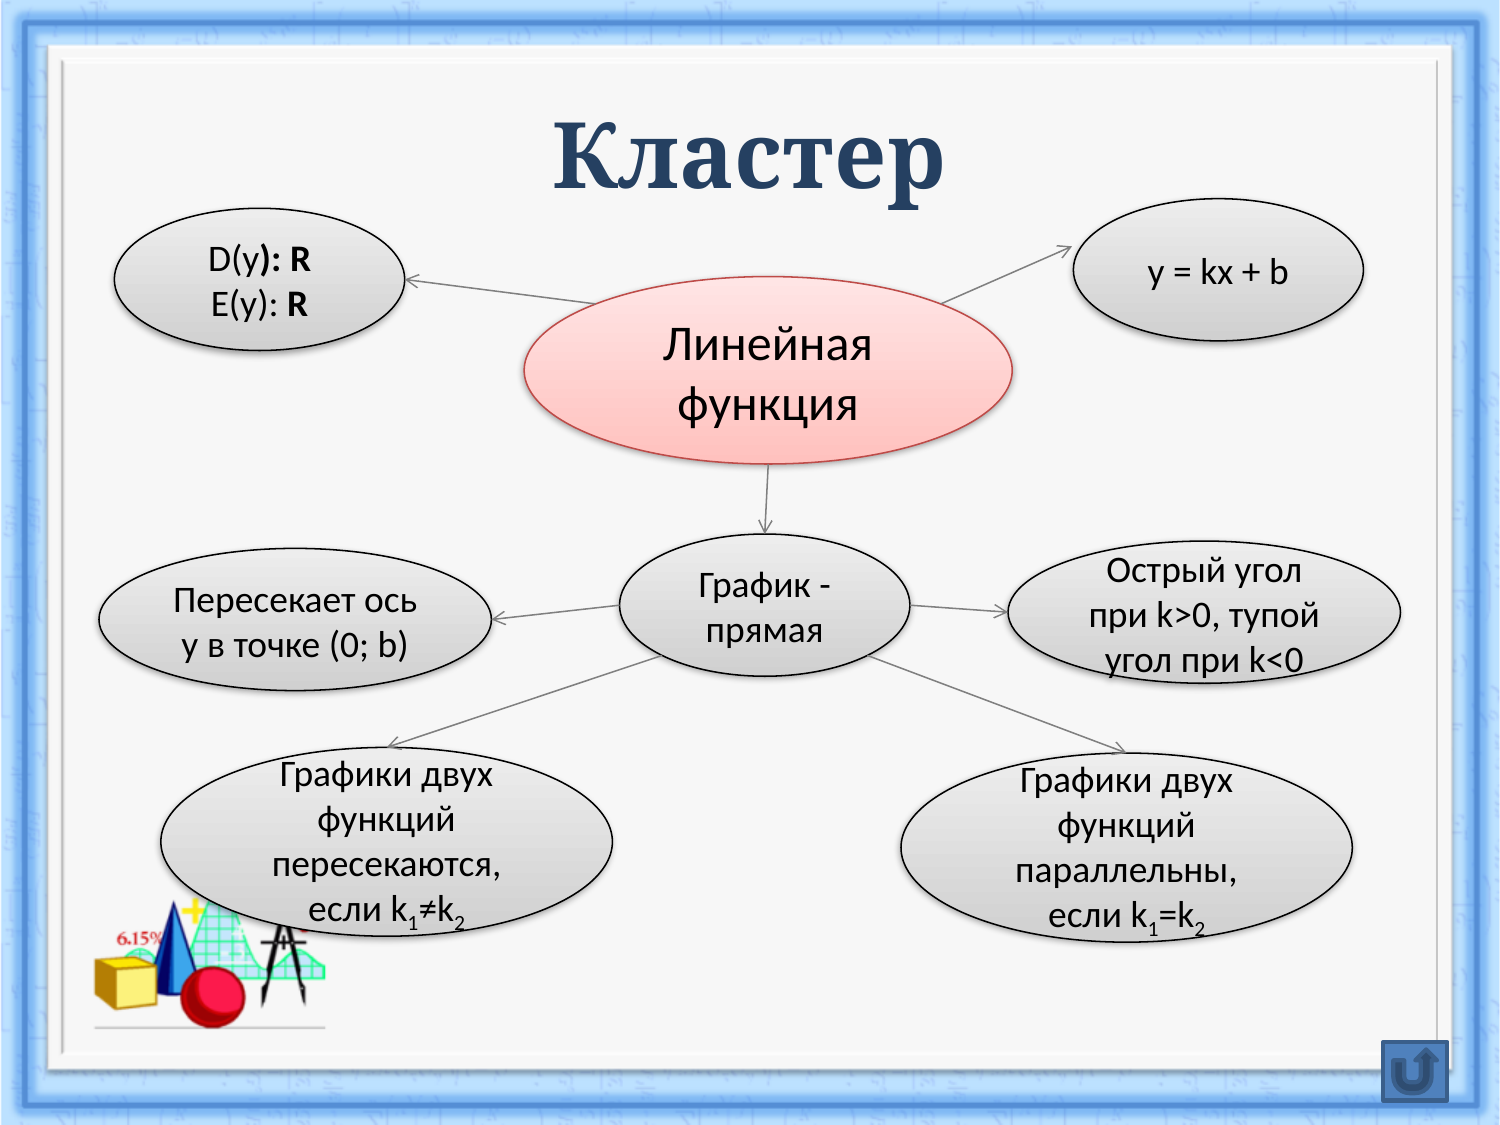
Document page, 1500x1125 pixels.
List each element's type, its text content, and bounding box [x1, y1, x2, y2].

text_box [404, 279, 596, 305]
text_box Острый угол при k>0, тупой угол при k<0 [1008, 540, 1402, 685]
text_box y = kx + b [1072, 197, 1365, 342]
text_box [909, 604, 1009, 613]
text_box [977, 209, 1036, 342]
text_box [764, 463, 769, 535]
text_box Линейная функция [523, 275, 1013, 465]
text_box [491, 604, 620, 620]
picture [0, 0, 1500, 1125]
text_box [867, 655, 1127, 754]
text_box D(y): R E(y): R [113, 207, 406, 352]
text_box [1381, 1040, 1449, 1103]
text_box Графики двух функций пересекаются, если k1≠k2 [160, 746, 614, 937]
text_box Пересекает ось y в точке (0; b) [98, 547, 491, 692]
text_box Графики двух функций параллельны, если k1=k2 [900, 752, 1354, 943]
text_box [386, 655, 663, 748]
title Кластер [74, 58, 1425, 246]
text_box График - прямая [618, 533, 911, 678]
